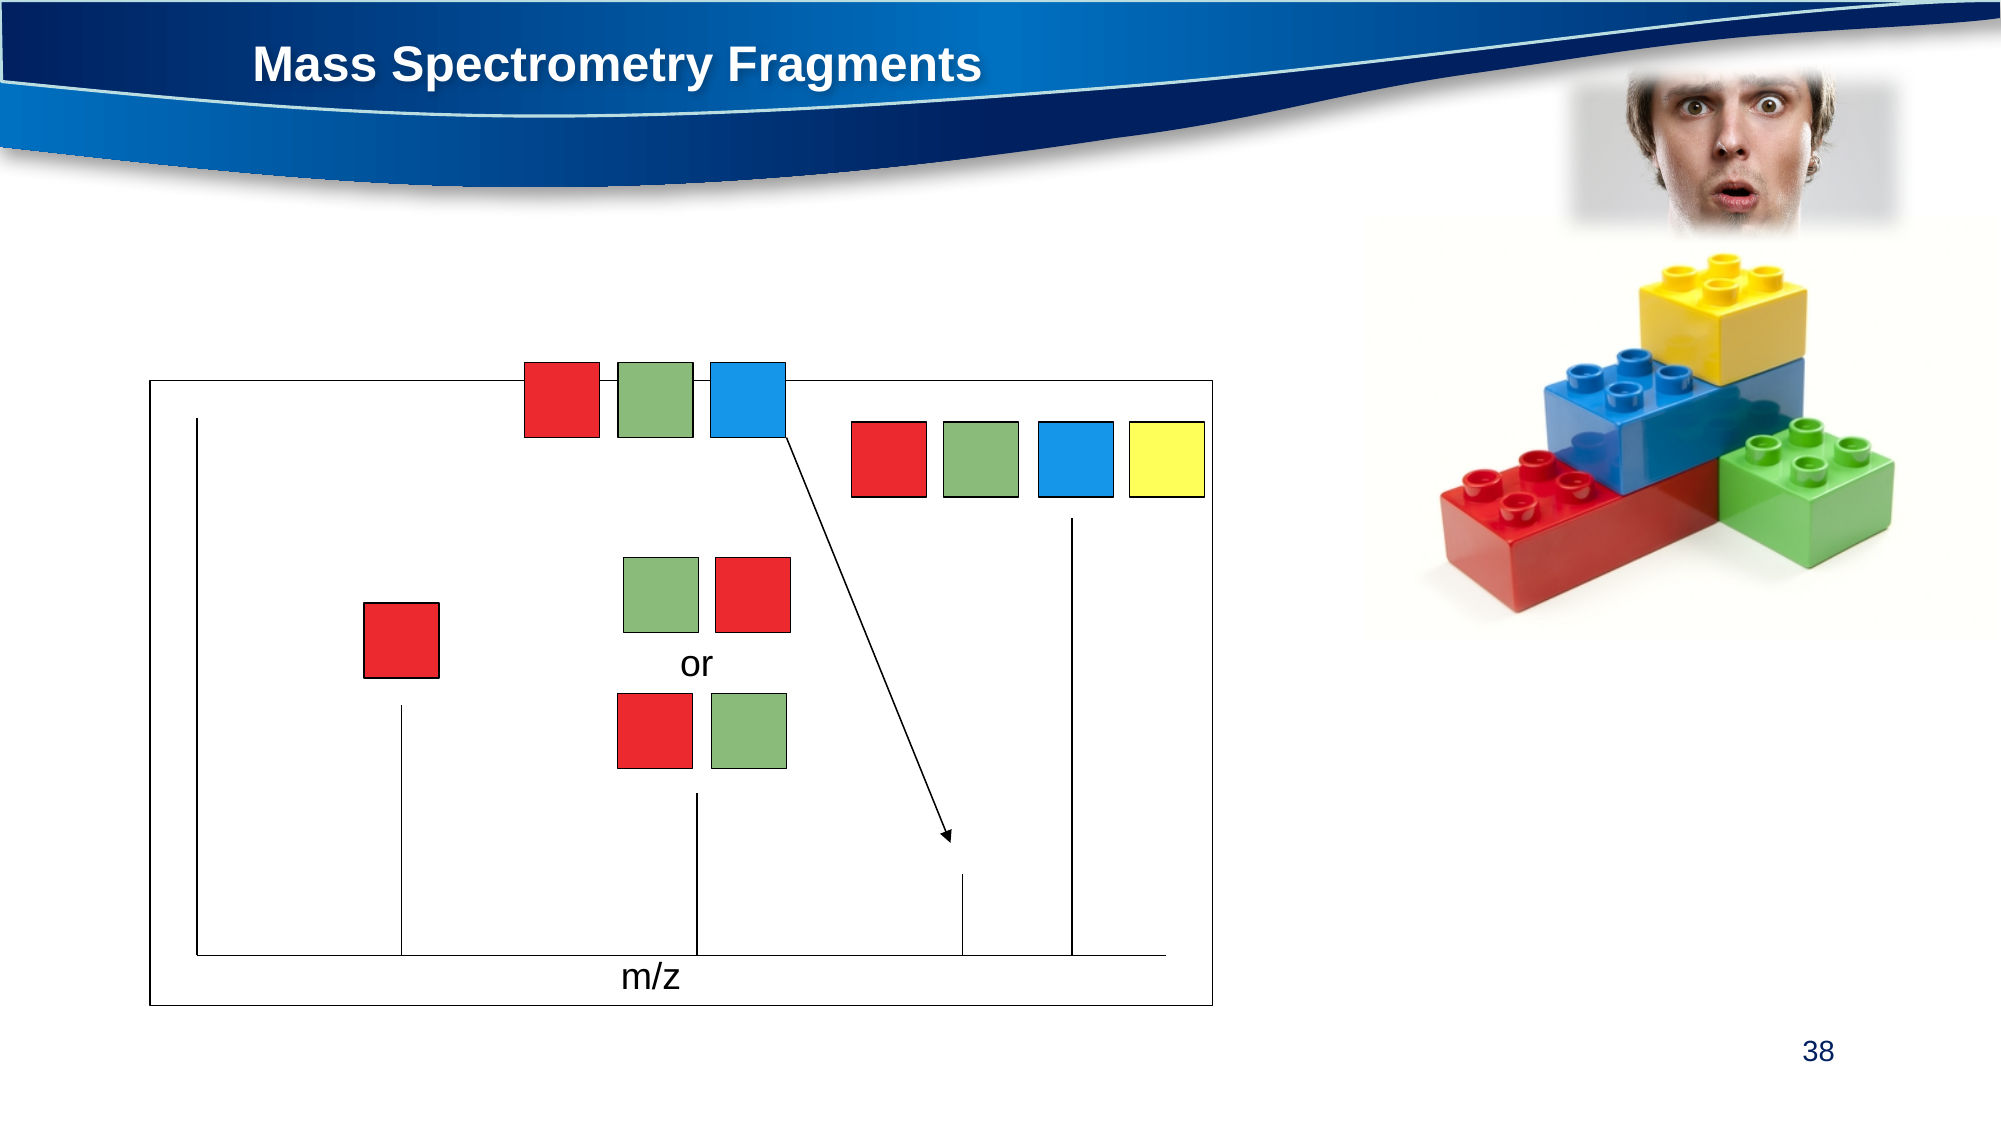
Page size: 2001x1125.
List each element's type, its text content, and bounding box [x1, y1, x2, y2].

picture [1363, 60, 1998, 641]
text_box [149, 362, 1213, 1006]
slide_number 38 [1433, 1024, 1851, 1101]
title Mass Spectrometry Fragments [129, 3, 1106, 119]
